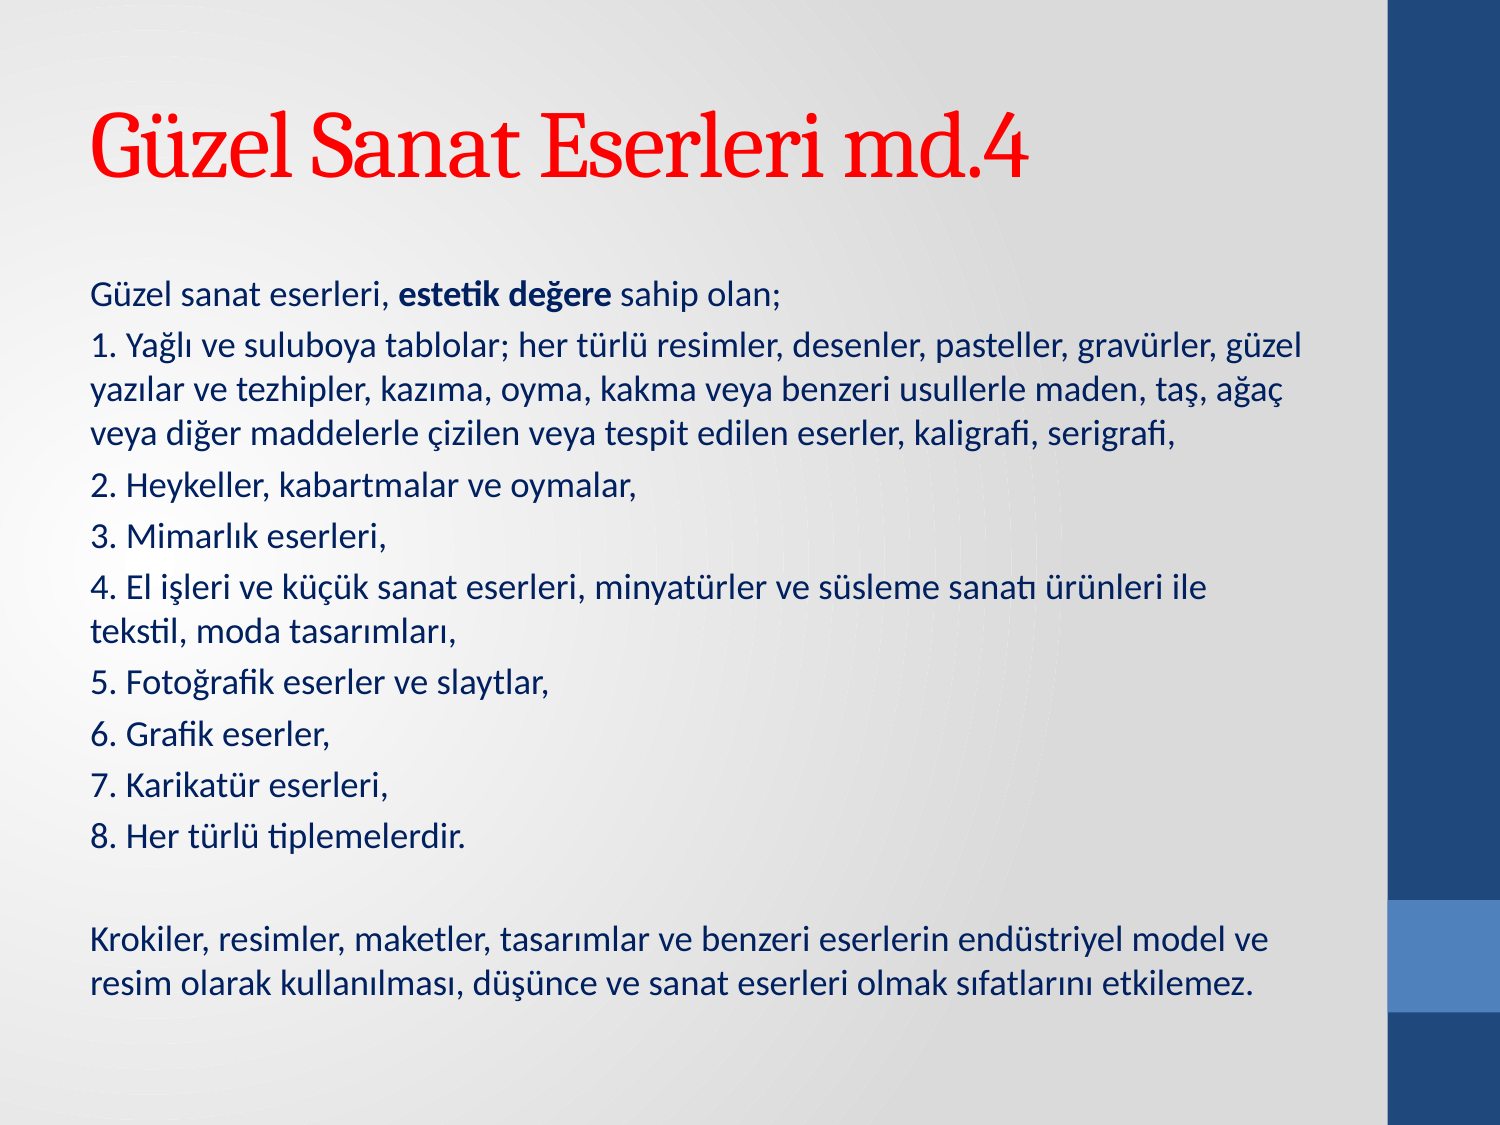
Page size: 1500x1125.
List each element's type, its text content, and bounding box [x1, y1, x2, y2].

list Güzel sanat eserleri, estetik değere sahip olan; 1. Yağlı ve suluboya tablolar; her türlü resimler, desenler, pasteller, gravürler, güzel yazılar ve tezhipler, kazıma, oyma, kakma veya benzeri usullerle maden, taş, ağaç veya diğer maddelerle çizilen veya tespit edilen eserler, kaligrafi, serigrafi, 2. Heykeller, kabartmalar ve oymalar, 3. Mimarlık eserleri, 4. El işleri ve küçük sanat eserleri, minyatürler ve süsleme sanatı ürünleri ile tekstil, moda tasarımları, 5. Fotoğrafik eserler ve slaytlar, 6. Grafik eserler, 7. Karikatür eserleri, 8. Her türlü tiplemelerdir. Krokiler, resimler, maketler, tasarımlar ve benzeri eserlerin endüstriyel model ve resim olarak kullanılması, düşünce ve sanat eserleri olmak sıfatlarını etkilemez. [75, 262, 1325, 1050]
title Güzel Sanat Eserleri md.4 [75, 45, 1325, 233]
